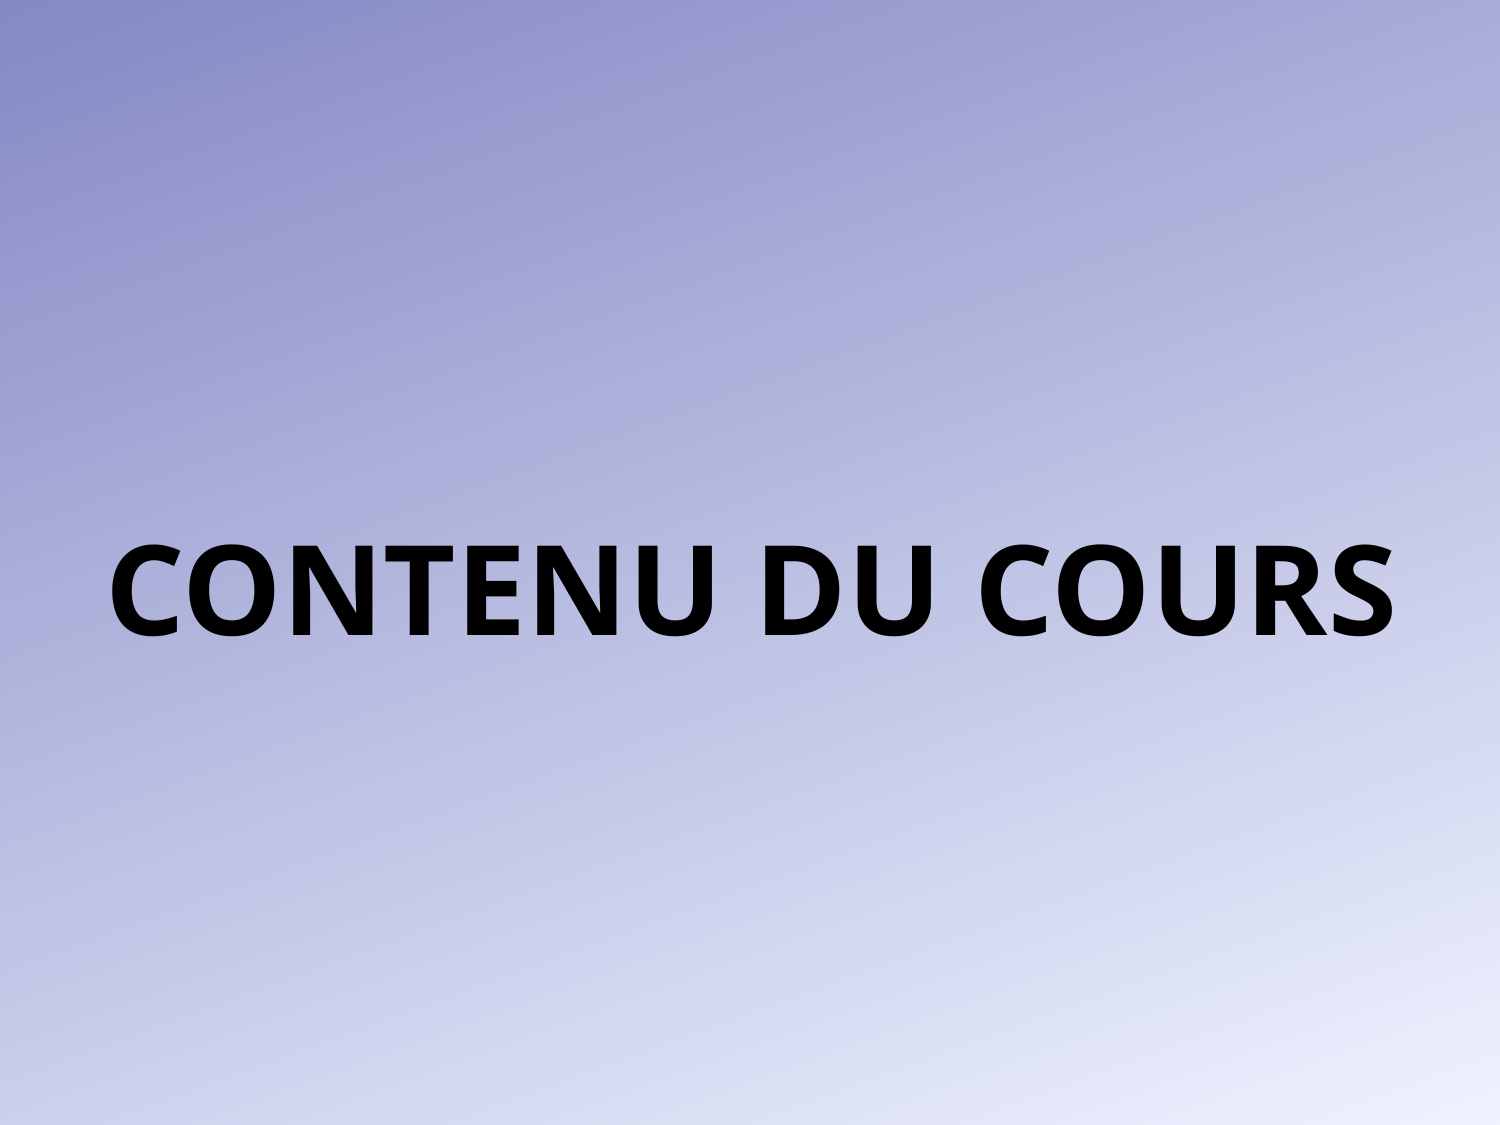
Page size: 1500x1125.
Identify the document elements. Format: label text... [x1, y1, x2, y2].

title CONTENU DU COURS [76, 491, 1427, 680]
